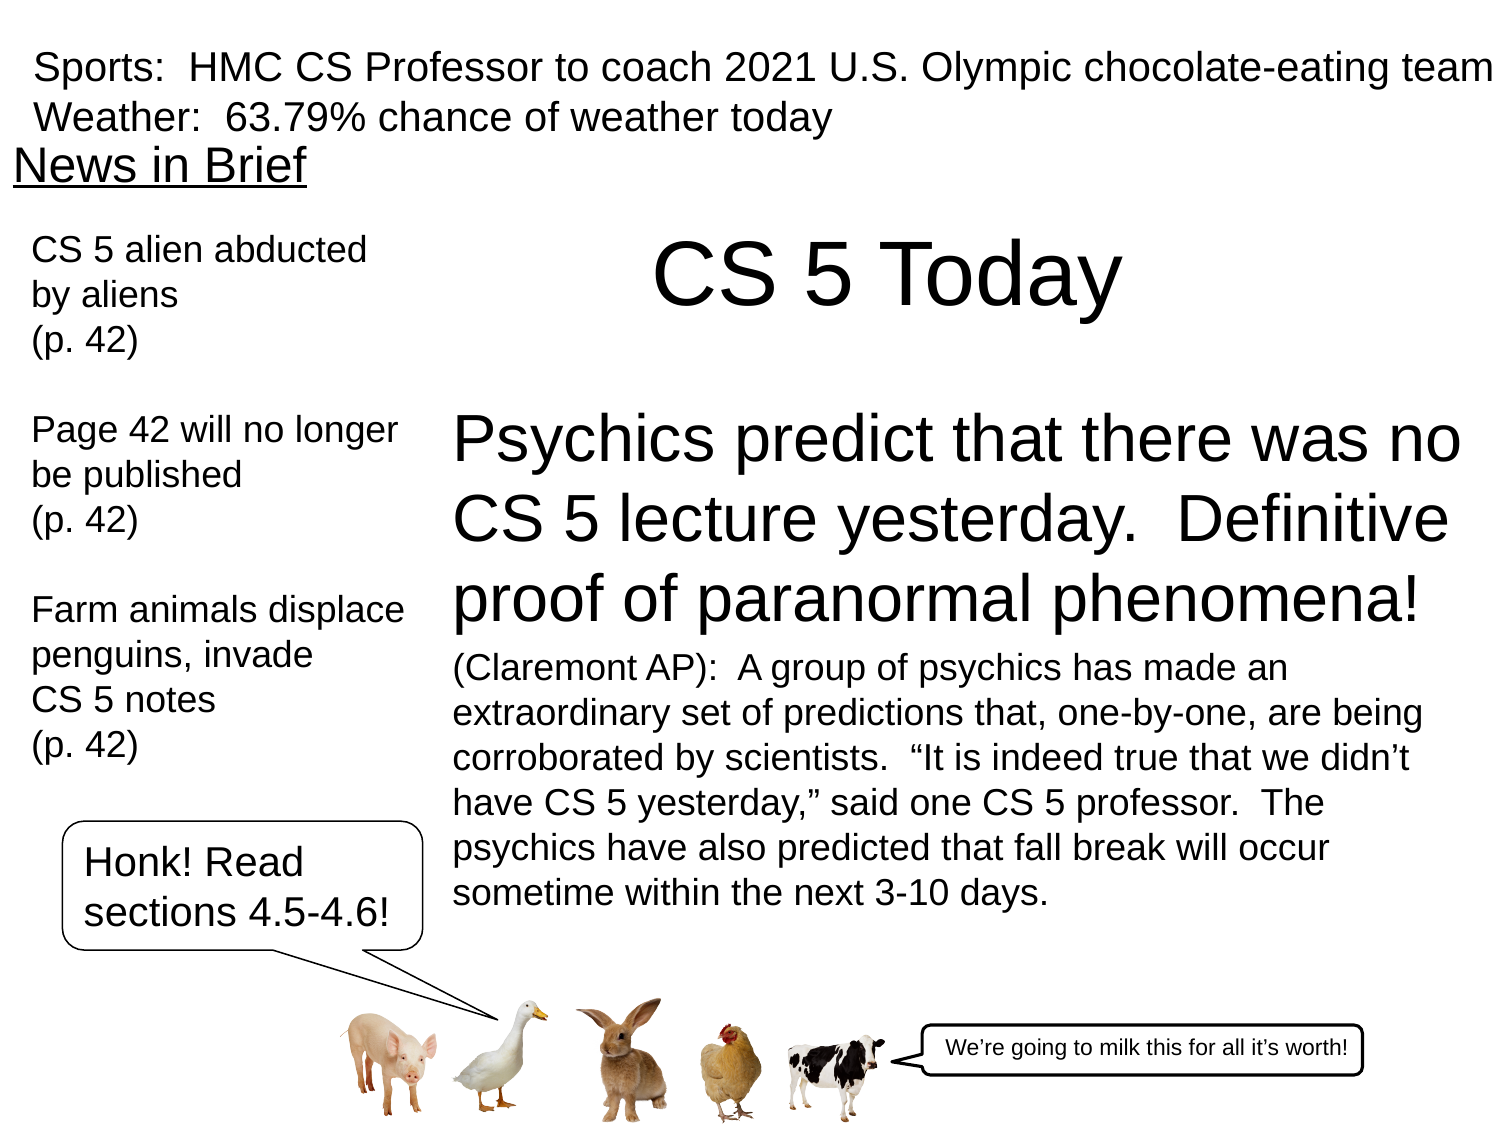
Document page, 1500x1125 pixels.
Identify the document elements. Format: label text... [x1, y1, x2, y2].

text_box CS 5 alien abducted by aliens (p. 42) Page 42 will no longer be published (p. 42) Farm animals displace penguins, invade CS 5 notes (p. 42) [16, 217, 421, 832]
picture [574, 997, 668, 1123]
text_box News in Brief [0, 124, 322, 200]
subtitle Psychics predict that there was no CS 5 lecture yesterday. Definitive proof of paranormal phenomena! (Claremont AP): A group of psychics has made an extraordinary set of predictions that, one-by-one, are being corroborated by scientists. “It is indeed true that we didn’t have CS 5 yesterday,” said one CS 5 professor. The psychics have also predicted that fall break will occur sometime within the next 3-10 days. [437, 387, 1488, 675]
picture [787, 1034, 886, 1123]
text_box We’re going to milk this for all it’s worth! [930, 1025, 1364, 1068]
text_box Honk! Read sections 4.5-4.6! [62, 821, 456, 1004]
title CS 5 Today [425, 174, 1350, 363]
text_box Sports: HMC CS Professor to coach 2021 U.S. Olympic chocolate-eating team Weather: 63.79% chance of weather today [18, 32, 1500, 148]
picture [699, 1022, 763, 1125]
picture [338, 1012, 438, 1117]
picture [449, 999, 549, 1113]
text_box [891, 1025, 1363, 1076]
